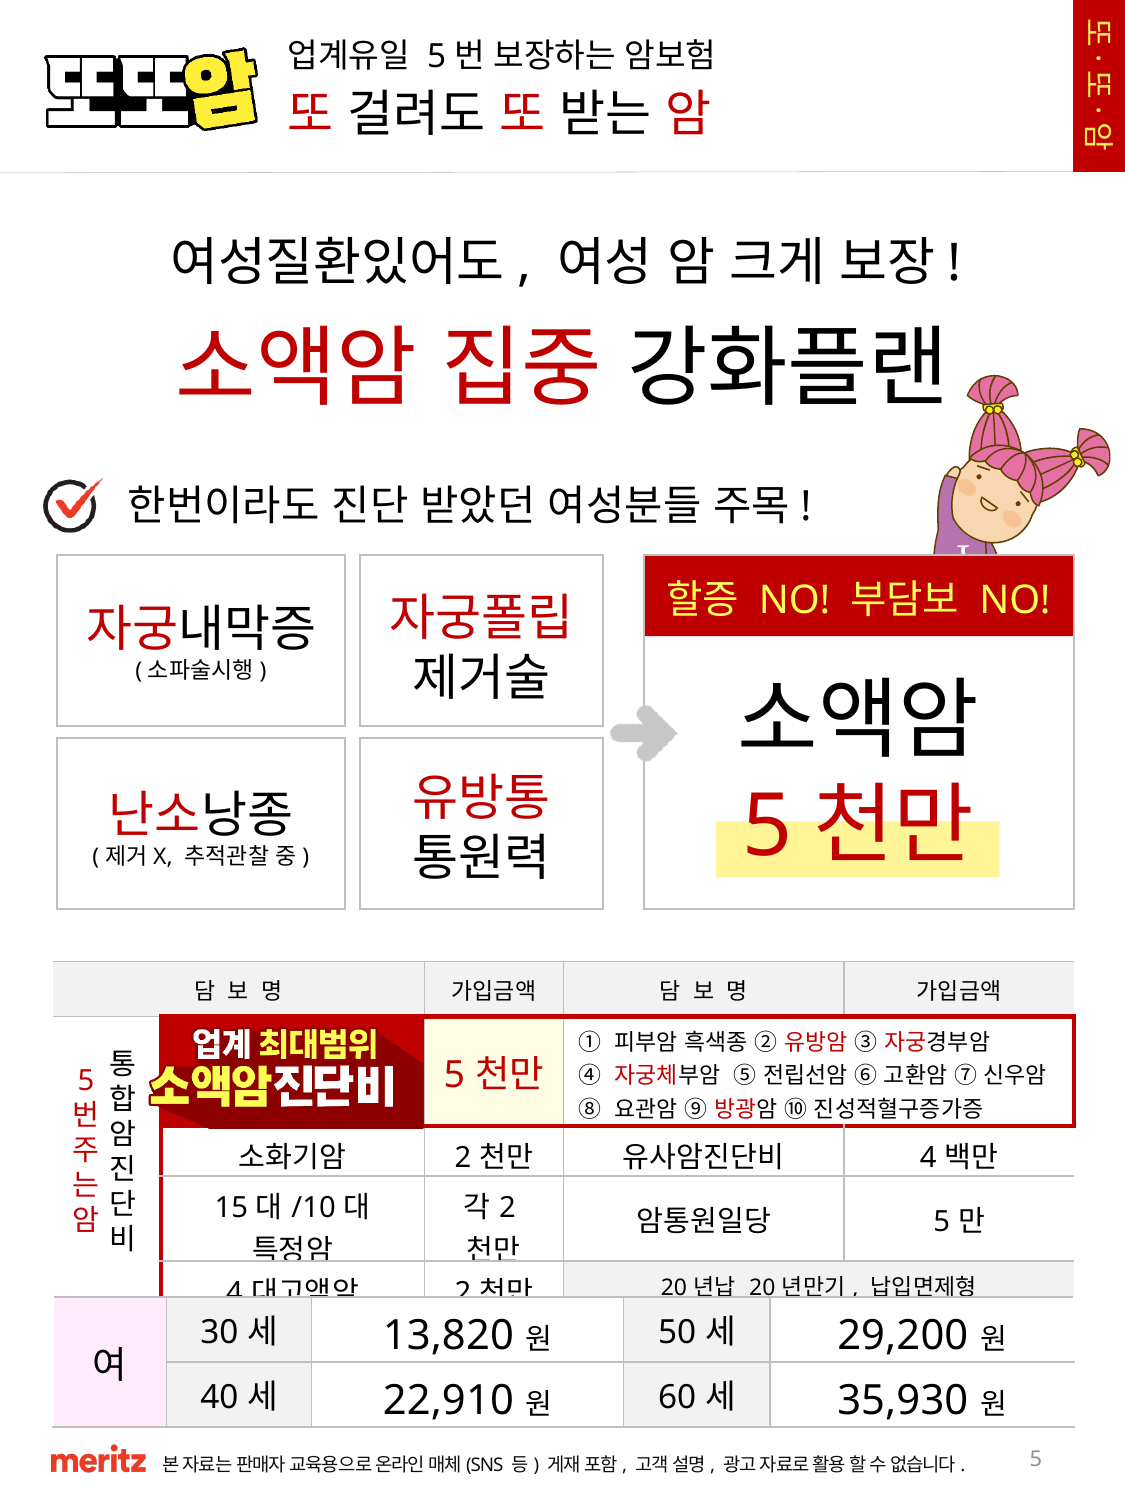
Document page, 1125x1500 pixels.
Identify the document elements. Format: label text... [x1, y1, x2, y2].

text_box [56, 1037, 153, 1266]
table_cell 5만 [845, 1177, 1074, 1260]
table_header 담보명 [564, 962, 843, 1014]
table_cell 2천만 [425, 1128, 563, 1175]
table_cell 암통원일당 [564, 1177, 843, 1260]
table_cell 유사암진단비 [564, 1128, 843, 1175]
table_header 담보명 [53, 962, 424, 1016]
table_cell ① 피부암 흑색종 ② 유방암 ③ 자궁경부암 ④ 자궁체부암 ⑤ 전립선암 ⑥ 고환암 ⑦ 신우암 ⑧ 요관암 ⑨ 방광암 ⑩ 진성적혈구증가증 [564, 1019, 1072, 1124]
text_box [643, 554, 1074, 910]
text_box 소액암 집중 강화플랜 [0, 303, 1125, 424]
table_header 50세 [624, 1298, 769, 1361]
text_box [56, 554, 604, 910]
table_cell 15대/10대 특정암 [163, 1177, 424, 1260]
table_cell 4백만 [845, 1128, 1074, 1175]
picture [604, 695, 678, 769]
table_header 30세 [167, 1298, 311, 1361]
table_cell [53, 1017, 159, 1296]
table_header 가입금액 [425, 962, 563, 1014]
table_cell 22,910원 [312, 1363, 623, 1426]
table_cell 5천만 [425, 1019, 563, 1124]
text_box 여성질환있어도, 여성 암 크게 보장! [95, 221, 1036, 299]
picture [932, 374, 1111, 564]
picture [141, 1012, 424, 1129]
table_cell 40세 [167, 1363, 311, 1426]
table_cell 4대고액암 [163, 1262, 424, 1296]
picture [51, 1444, 146, 1473]
table_header 29,200원 [771, 1298, 1073, 1361]
table_cell 60세 [624, 1363, 769, 1426]
table_cell 20년납 20년만기, 납입면제형 [564, 1262, 1074, 1296]
table_cell 소화기암 [163, 1129, 424, 1175]
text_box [43, 471, 831, 537]
text_box 업계유일 5번 보장하는 암보험 [273, 27, 960, 82]
table_header 가입금액 [845, 962, 1074, 1014]
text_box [1072, 0, 1125, 171]
table_header 13,820원 [312, 1298, 623, 1361]
text_box 또 걸려도 또 받는 암 [273, 73, 1070, 149]
table_cell 각2천만 [425, 1177, 563, 1260]
slide_number 5 [1014, 1432, 1118, 1487]
table_cell 2천만 [425, 1262, 563, 1296]
picture [44, 46, 258, 131]
table_header 여 [54, 1298, 166, 1426]
table_cell 35,930원 [771, 1363, 1073, 1426]
